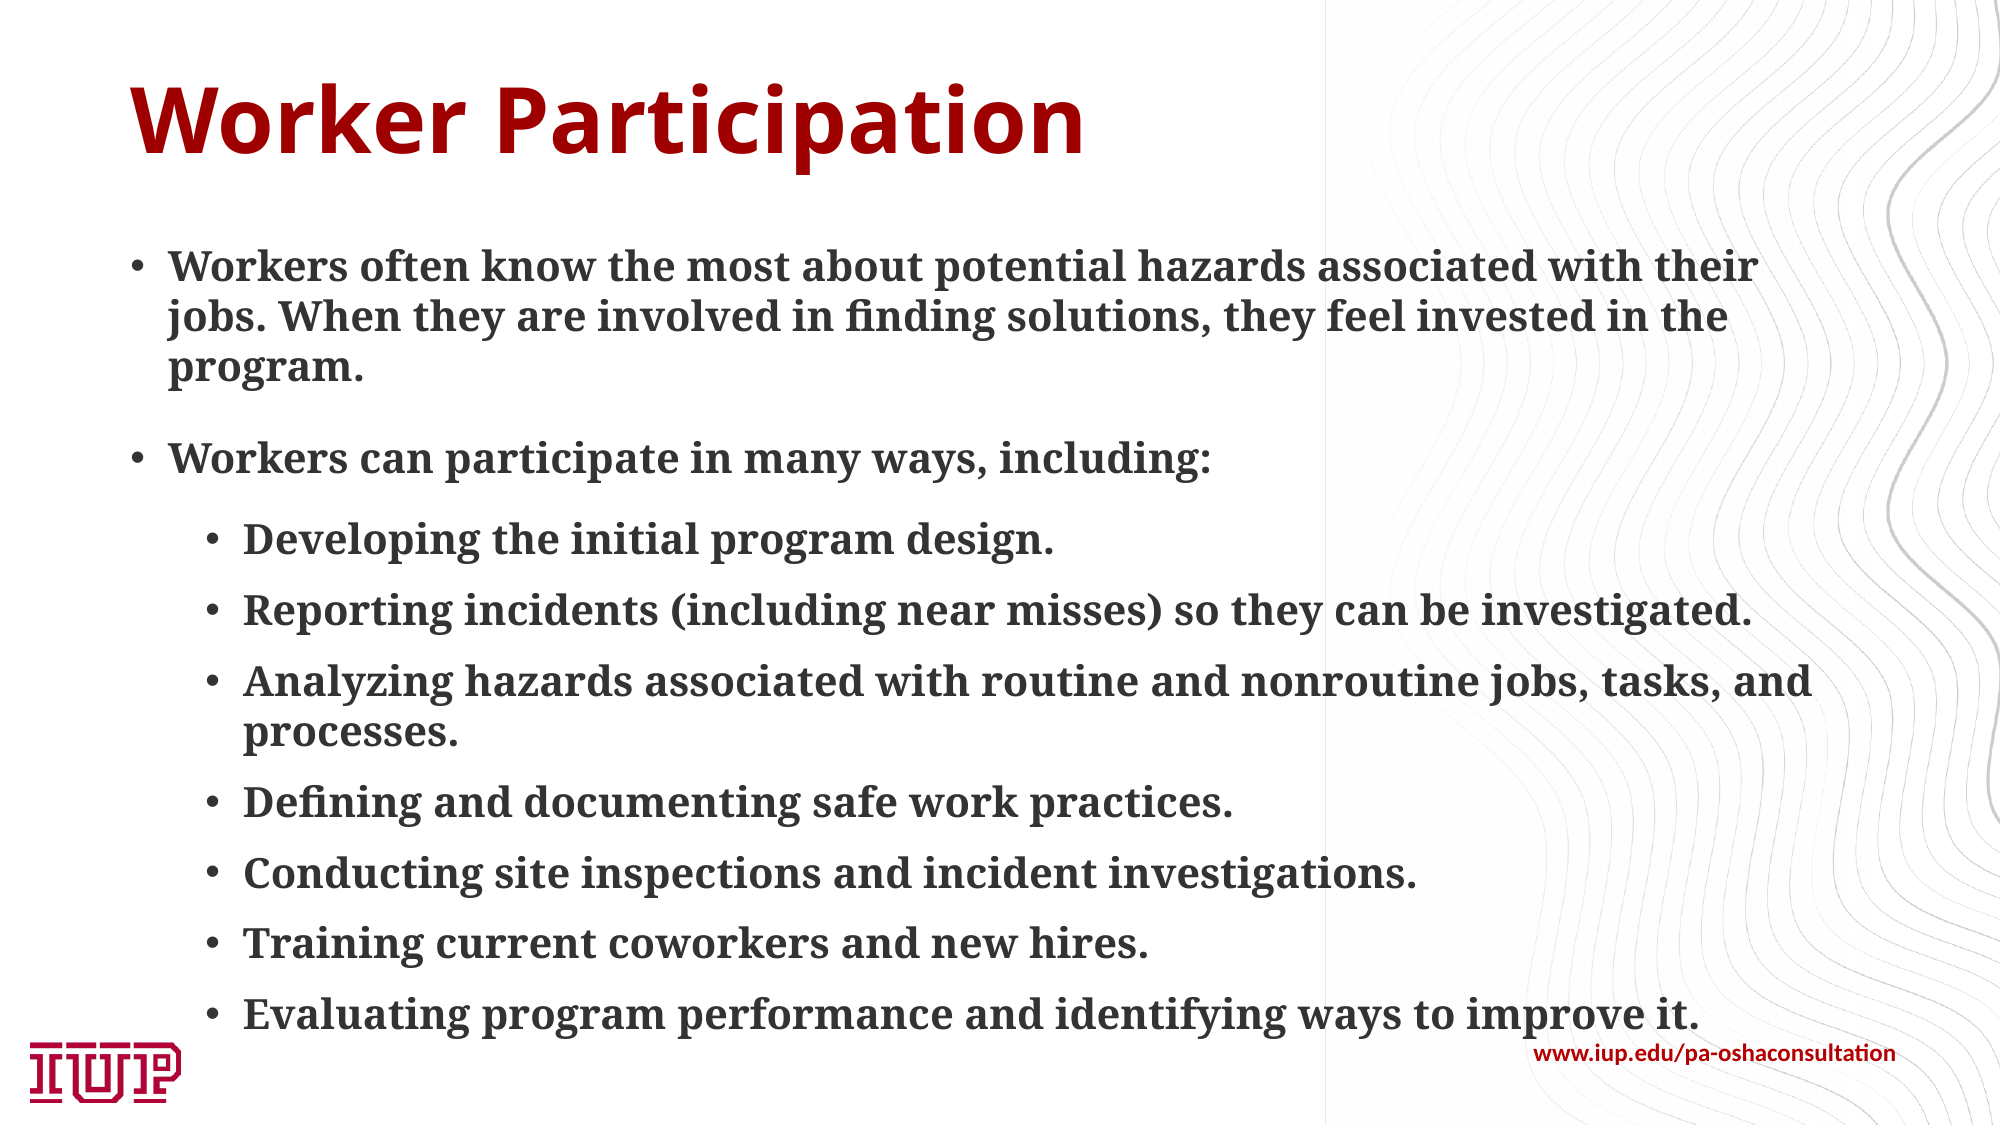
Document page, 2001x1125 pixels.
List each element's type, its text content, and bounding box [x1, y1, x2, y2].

list Workers often know the most about potential hazards associated with their jobs. When they are involved in finding solutions, they feel invested in the program. Workers can participate in many ways, including: Developing the initial program design. Reporting incidents (including near misses) so they can be investigated. Analyzing hazards associated with routine and nonroutine jobs, tasks, and processes. Defining and documenting safe work practices. Conducting site inspections and incident investigations. Training current coworkers and new hires. Evaluating program performance and identifying ways to improve it. [115, 232, 1841, 1001]
title Worker Participation [115, 15, 1818, 232]
text_box www.iup.edu/pa-oshaconsultation [1518, 1028, 1944, 1074]
picture [1299, 0, 2000, 1125]
